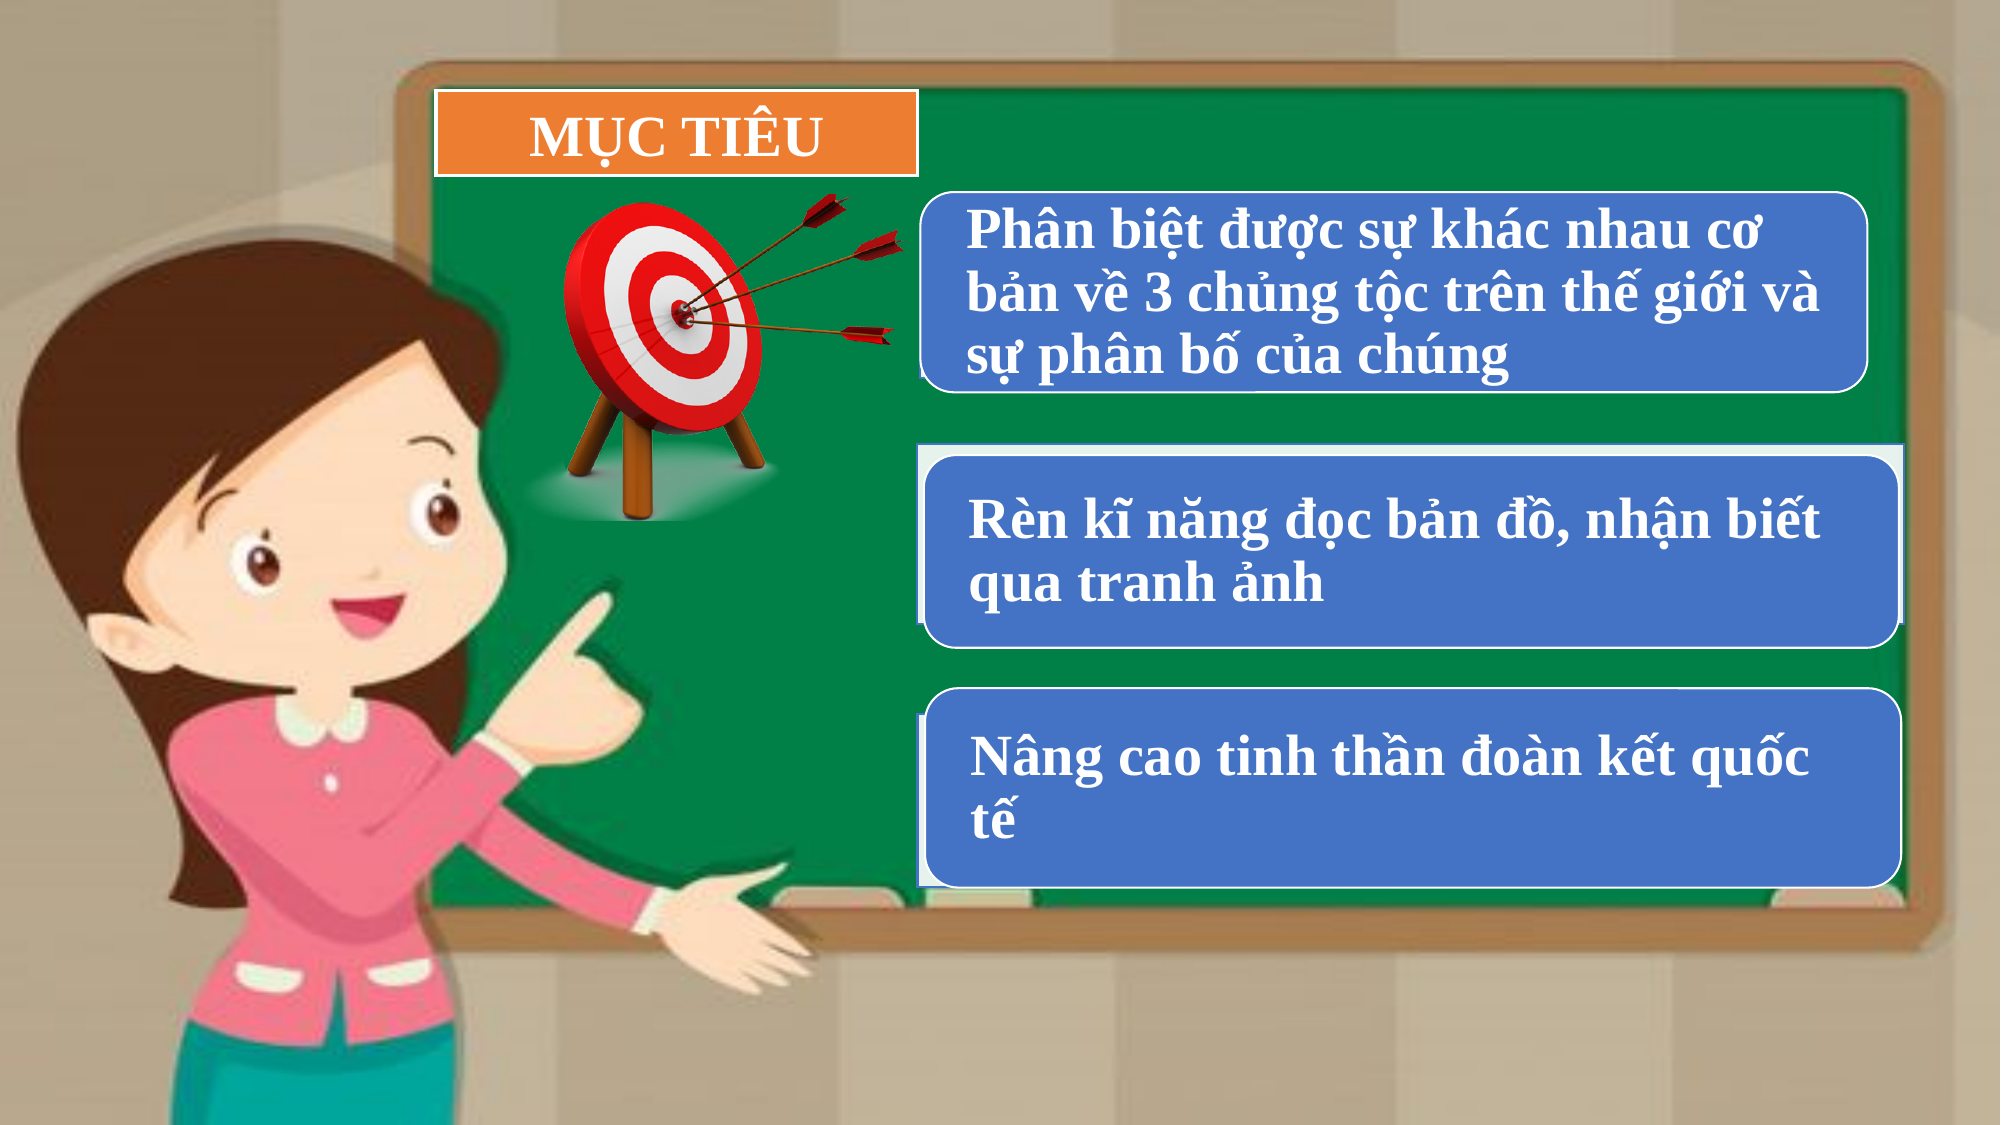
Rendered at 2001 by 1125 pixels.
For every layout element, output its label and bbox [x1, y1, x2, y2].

text_box [917, 50, 1905, 888]
picture [0, 0, 2000, 1125]
